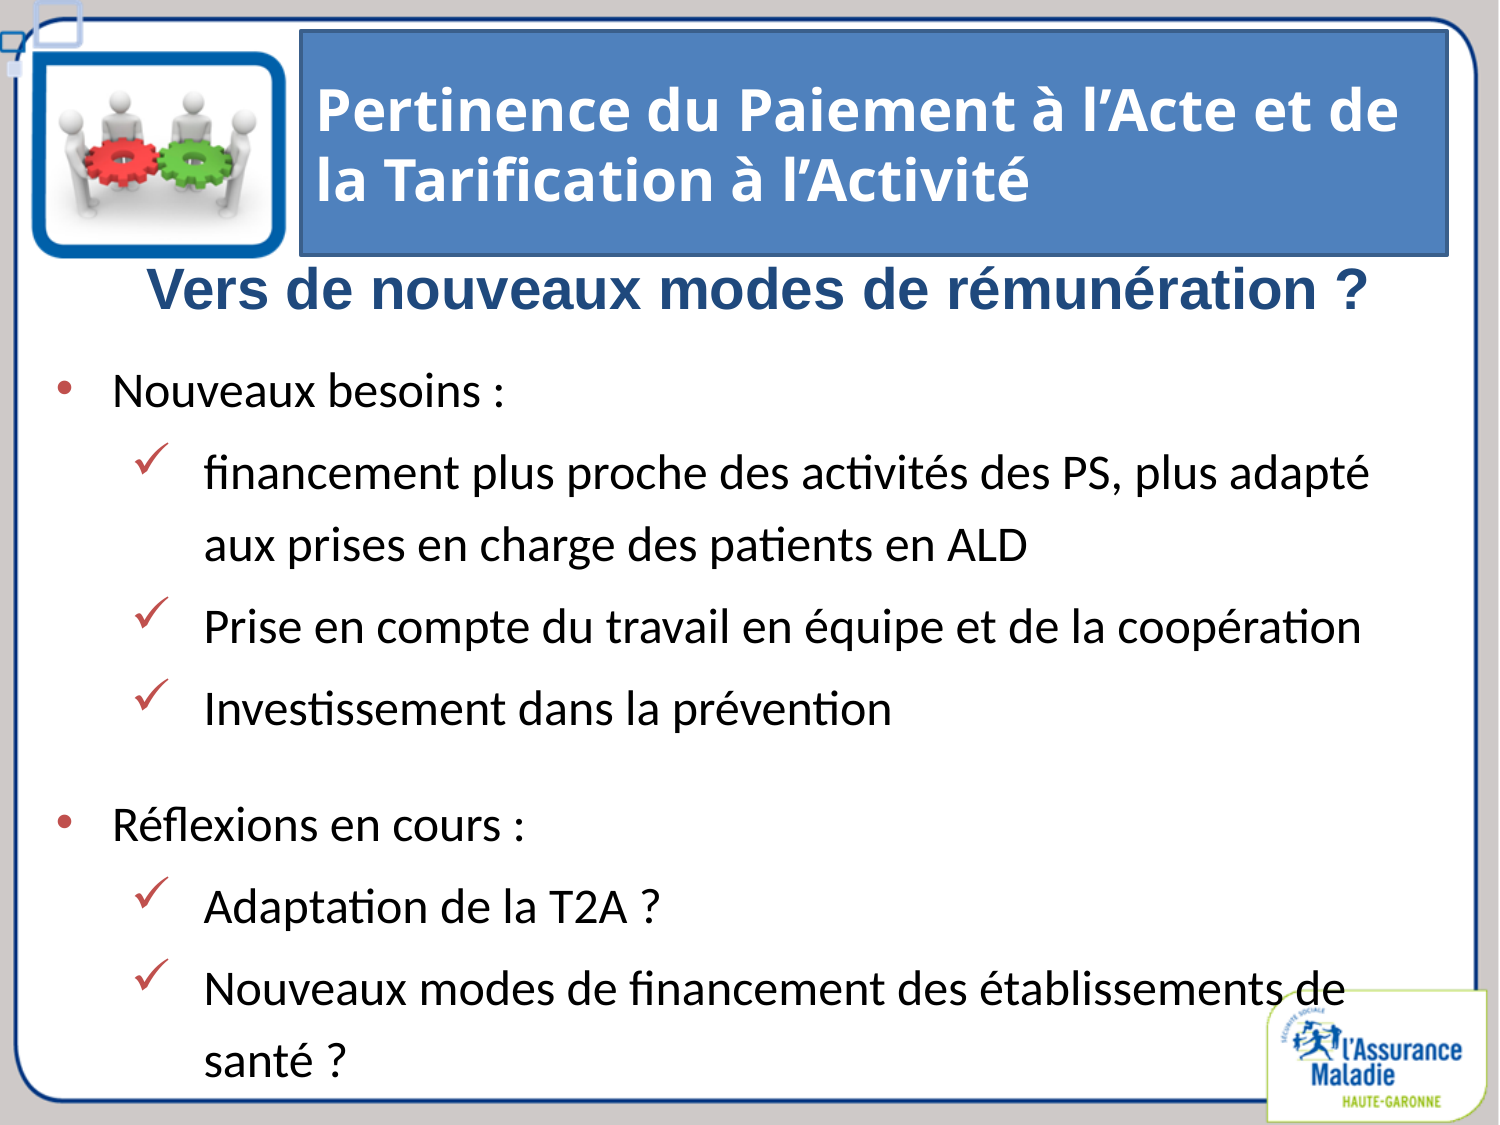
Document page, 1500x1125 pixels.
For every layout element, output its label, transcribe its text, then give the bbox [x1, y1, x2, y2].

text_box Nouveaux besoins : financement plus proche des activités des PS, plus adapté aux prises en charge des patients en ALD Prise en compte du travail en équipe et de la coopération Investissement dans la prévention Réflexions en cours : Adaptation de la T2A ? Nouveaux modes de financement des établissements de santé ? [41, 338, 1439, 1012]
title Vers de nouveaux modes de rémunération ? [17, 243, 1500, 327]
picture [0, 0, 1500, 1125]
text_box Pertinence du Paiement à l’Acte et de la Tarification à l’Activité [299, 29, 1449, 257]
